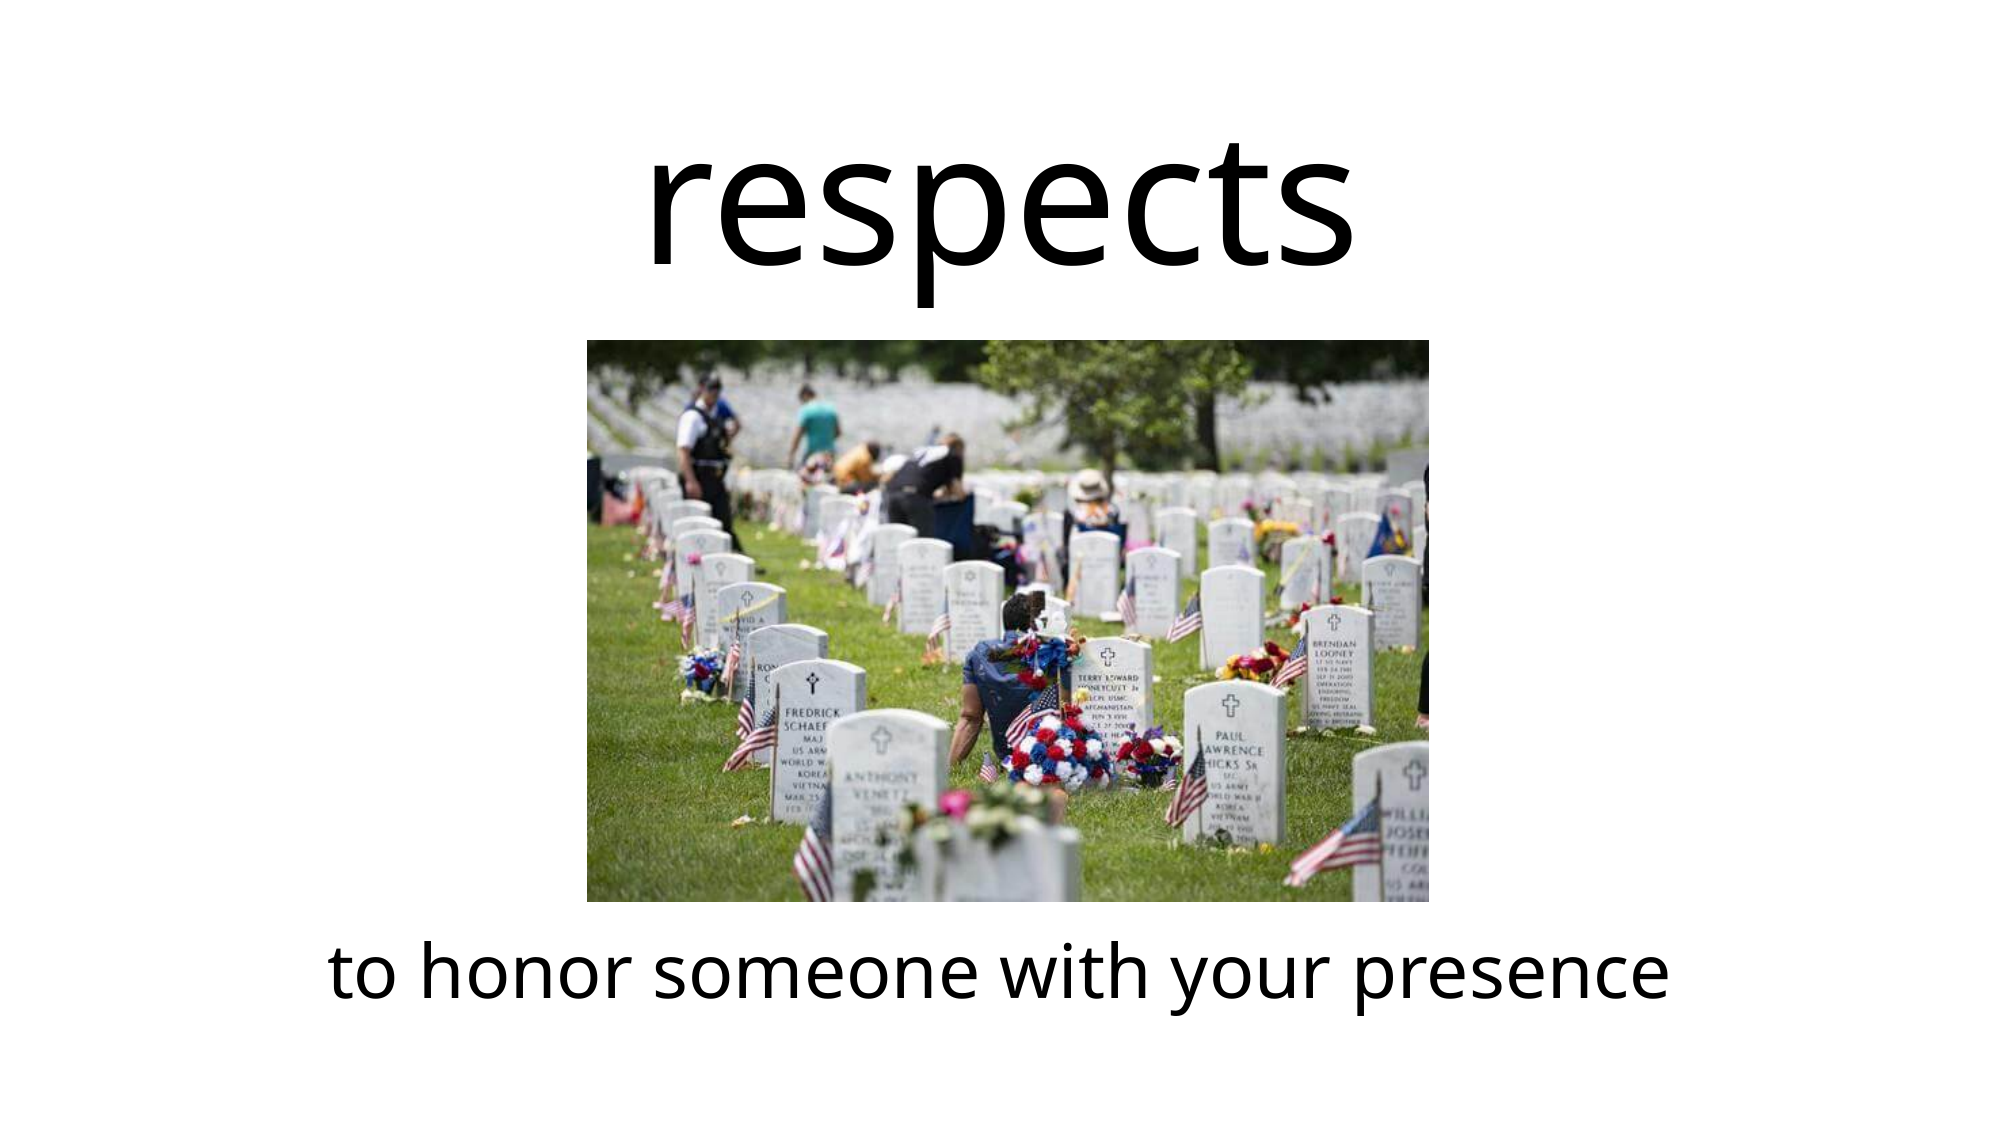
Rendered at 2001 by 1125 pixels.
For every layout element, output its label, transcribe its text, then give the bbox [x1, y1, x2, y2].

picture [587, 340, 1429, 902]
title respects [249, 130, 1750, 312]
text_box to honor someone with your presence [249, 916, 1750, 1022]
